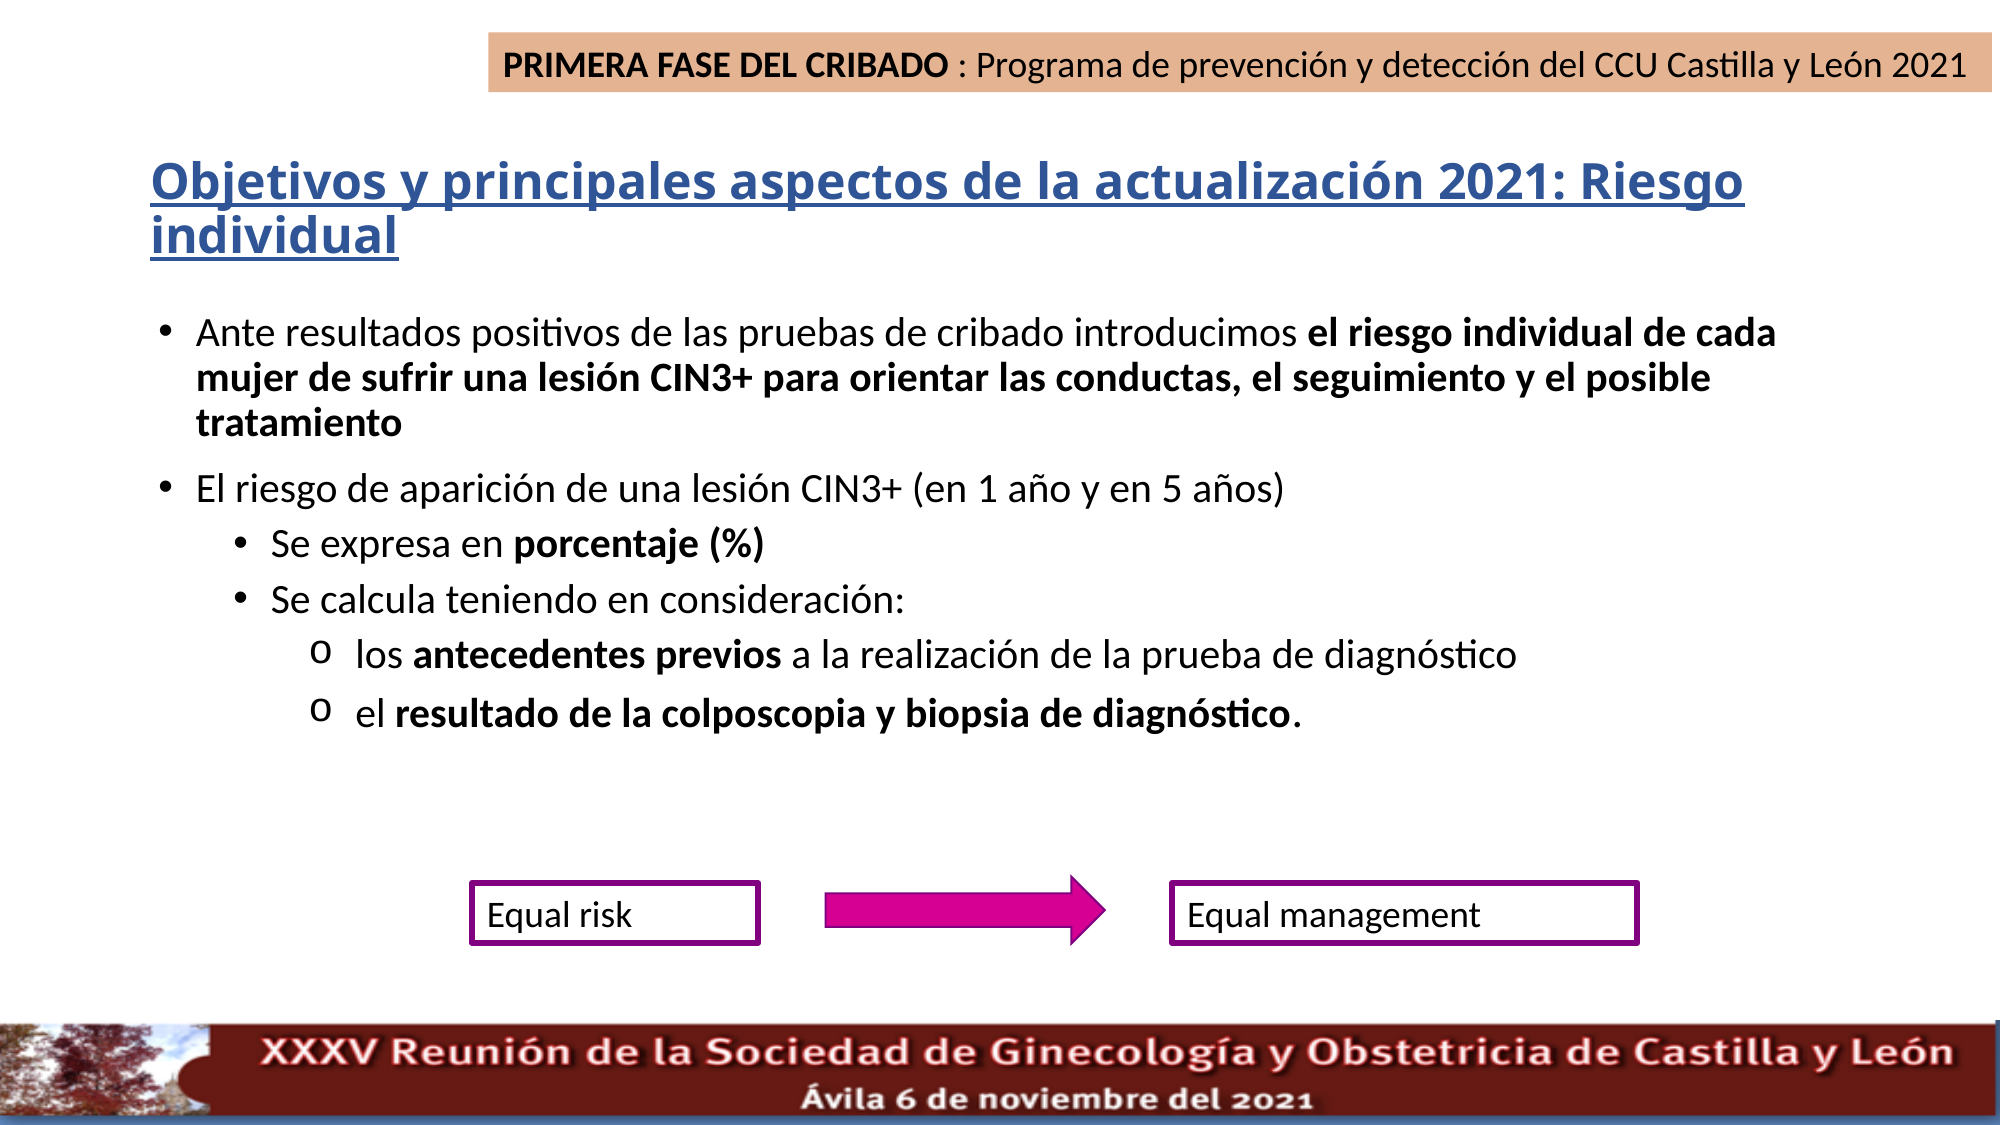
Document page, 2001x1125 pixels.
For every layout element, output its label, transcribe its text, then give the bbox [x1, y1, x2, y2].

text_box Equal risk [472, 883, 759, 943]
picture [0, 1019, 2000, 1125]
text_box Equal management [1172, 883, 1638, 943]
list Ante resultados positivos de las pruebas de cribado introducimos el riesgo individual de cada mujer de sufrir una lesión CIN3+ para orientar las conductas, el seguimiento y el posible tratamiento El riesgo de aparición de una lesión CIN3+ (en 1 año y en 5 años) Se expresa en porcentaje (%) Se calcula teniendo en consideración: los antecedentes previos a la realización de la prueba de diagnóstico el resultado de la colposcopia y biopsia de diagnóstico. [143, 302, 1861, 850]
text_box PRIMERA FASE DEL CRIBADO : Programa de prevención y detección del CCU Castilla y León 2021 [488, 32, 1992, 93]
title Objetivos y principales aspectos de la actualización 2021: Riesgo individual [135, 147, 1863, 273]
text_box [824, 874, 1107, 947]
